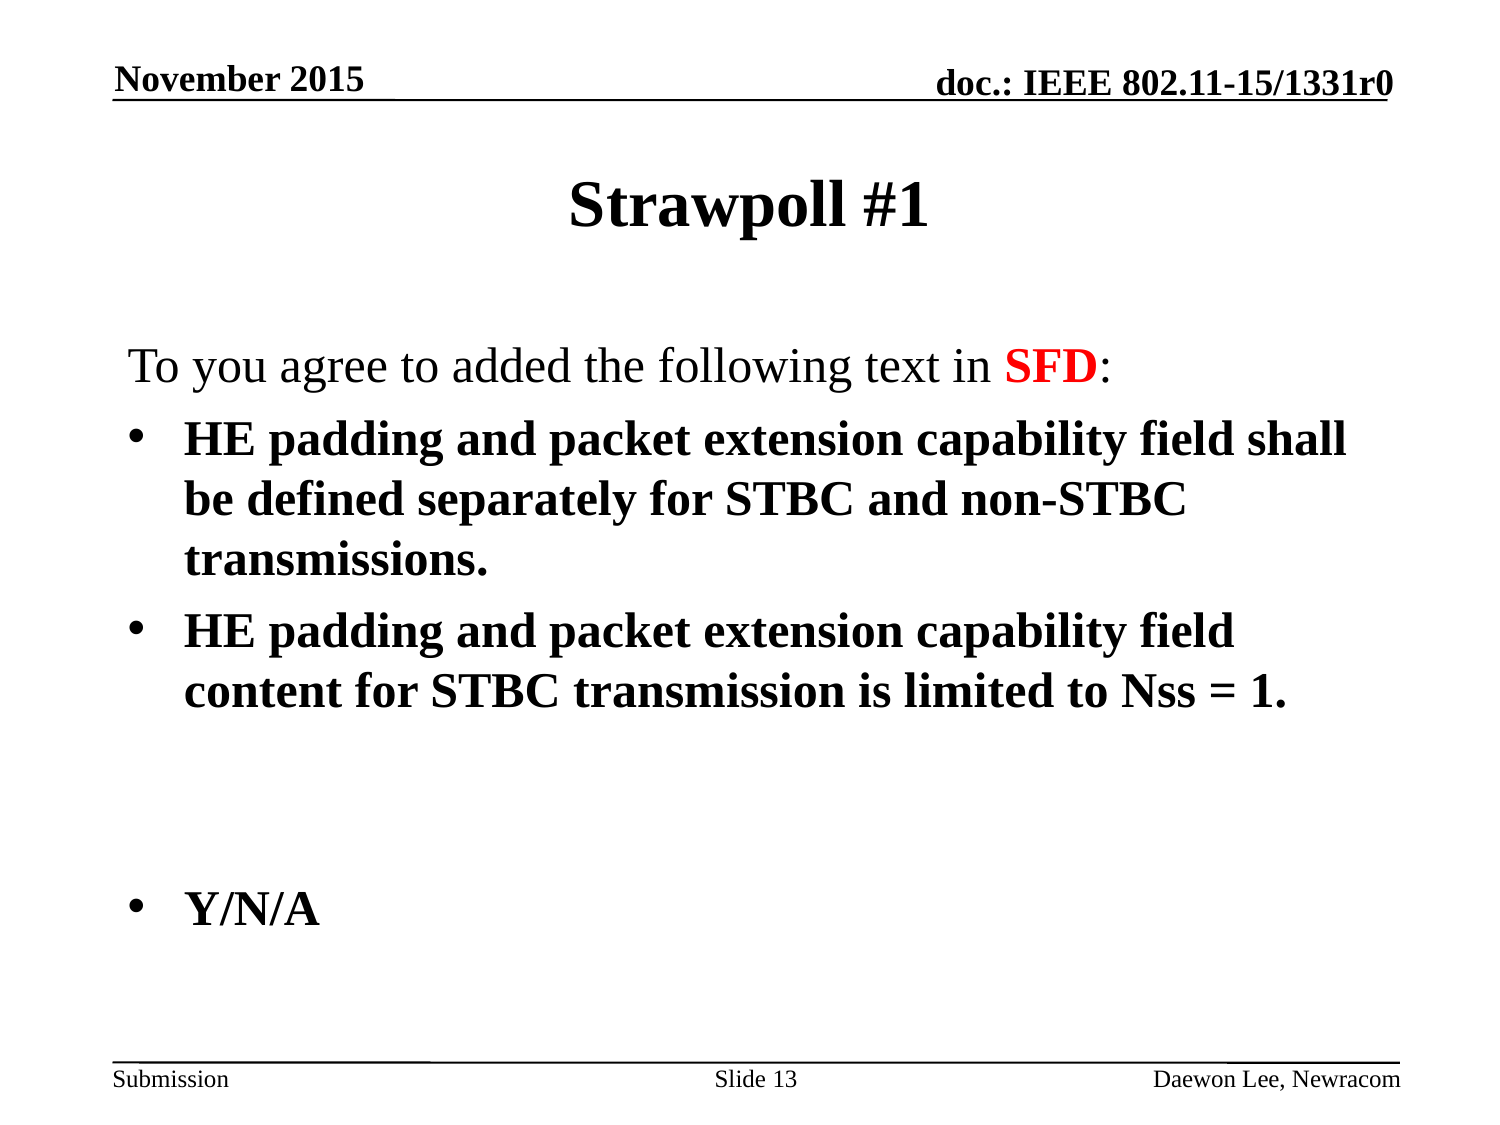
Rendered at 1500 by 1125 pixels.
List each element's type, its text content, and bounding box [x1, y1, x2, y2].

title Strawpoll #1 [112, 112, 1388, 288]
slide_number Slide 13 [712, 1061, 800, 1123]
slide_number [114, 54, 423, 100]
list To you agree to added the following text in SFD: HE padding and packet extension capability field shall be defined separately for STBC and non-STBC transmissions. HE padding and packet extension capability field content for STBC transmission is limited to Nss = 1. Y/N/A [112, 324, 1388, 1000]
footer Daewon Lee, Newracom [878, 1061, 1402, 1093]
